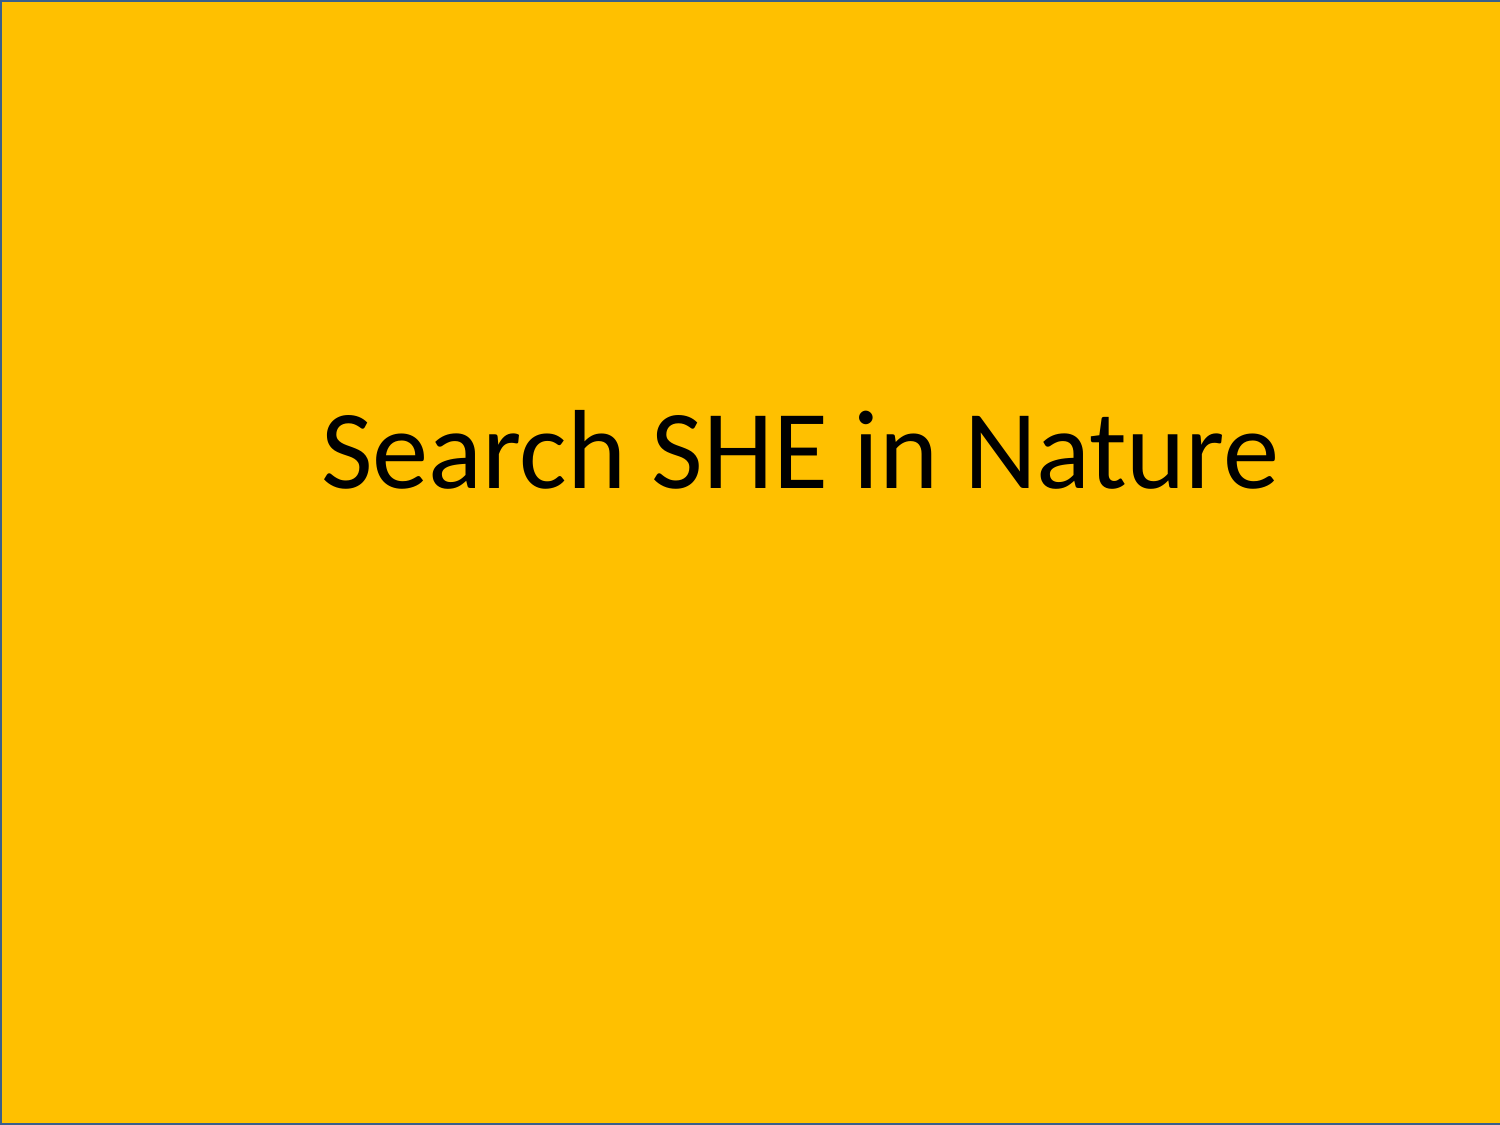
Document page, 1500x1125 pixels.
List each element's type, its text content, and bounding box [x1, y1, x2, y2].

text_box [0, 0, 1500, 1125]
text_box Search SHE in Nature [306, 368, 1296, 519]
